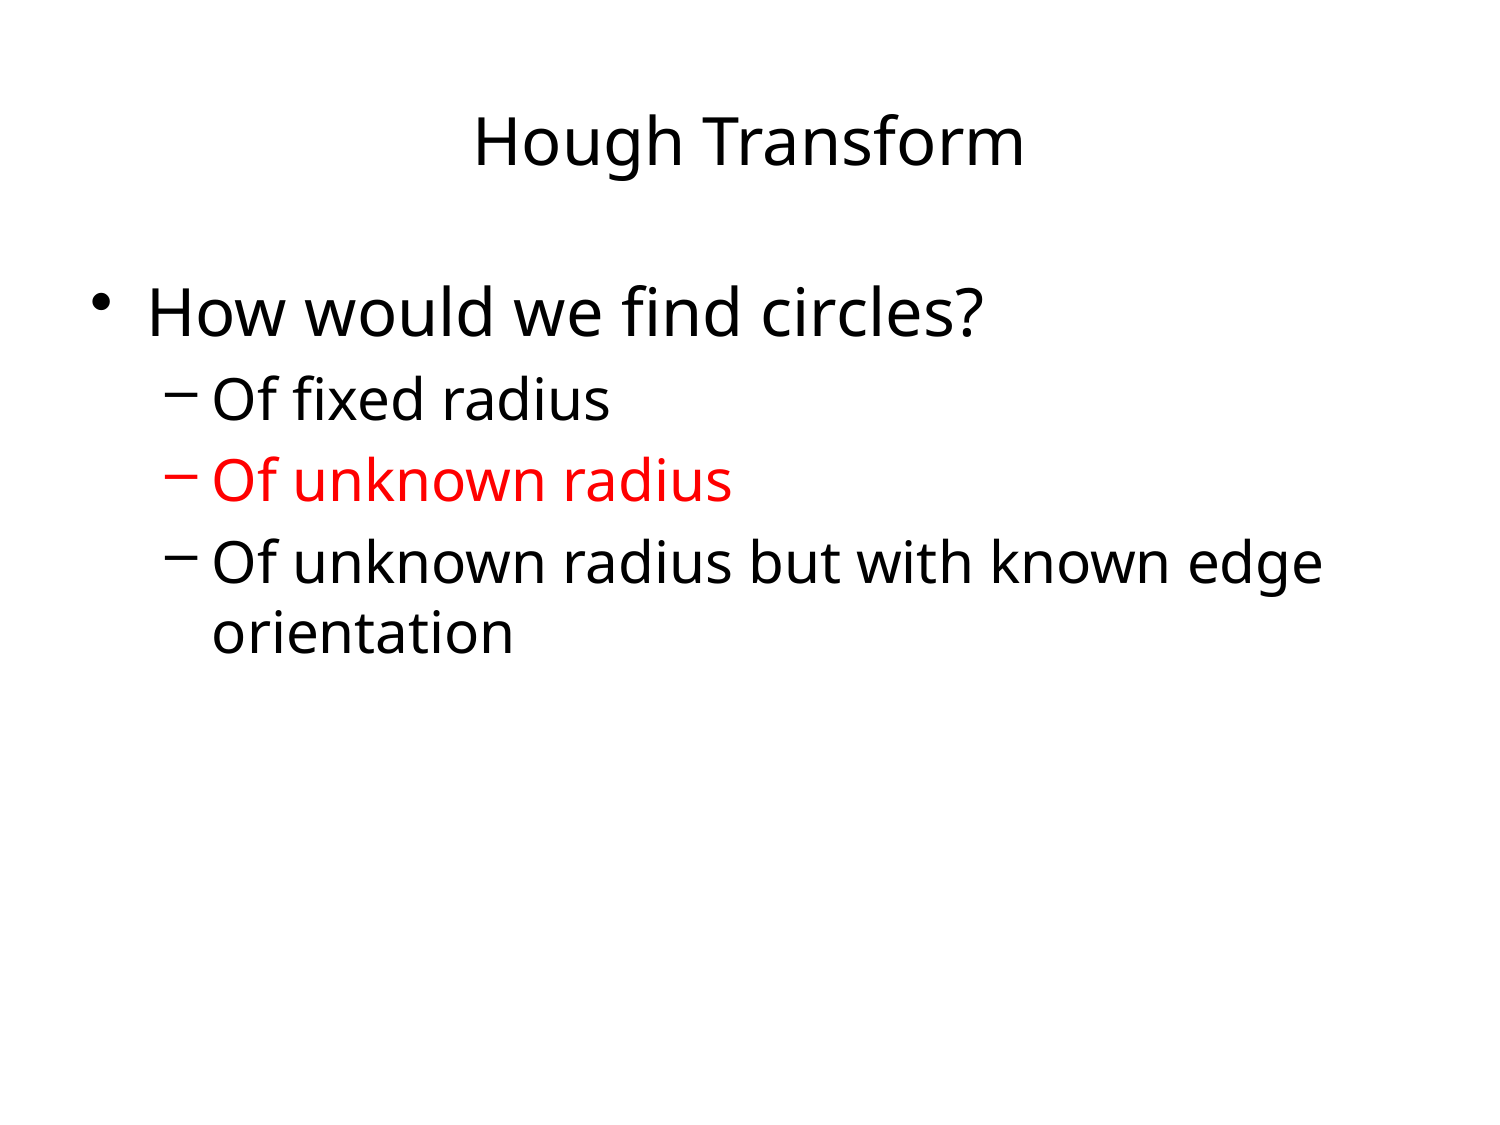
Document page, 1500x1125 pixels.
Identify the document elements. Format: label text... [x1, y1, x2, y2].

list How would we find circles? Of fixed radius Of unknown radius Of unknown radius but with known edge orientation [74, 262, 1426, 1006]
title Hough Transform [74, 44, 1426, 233]
